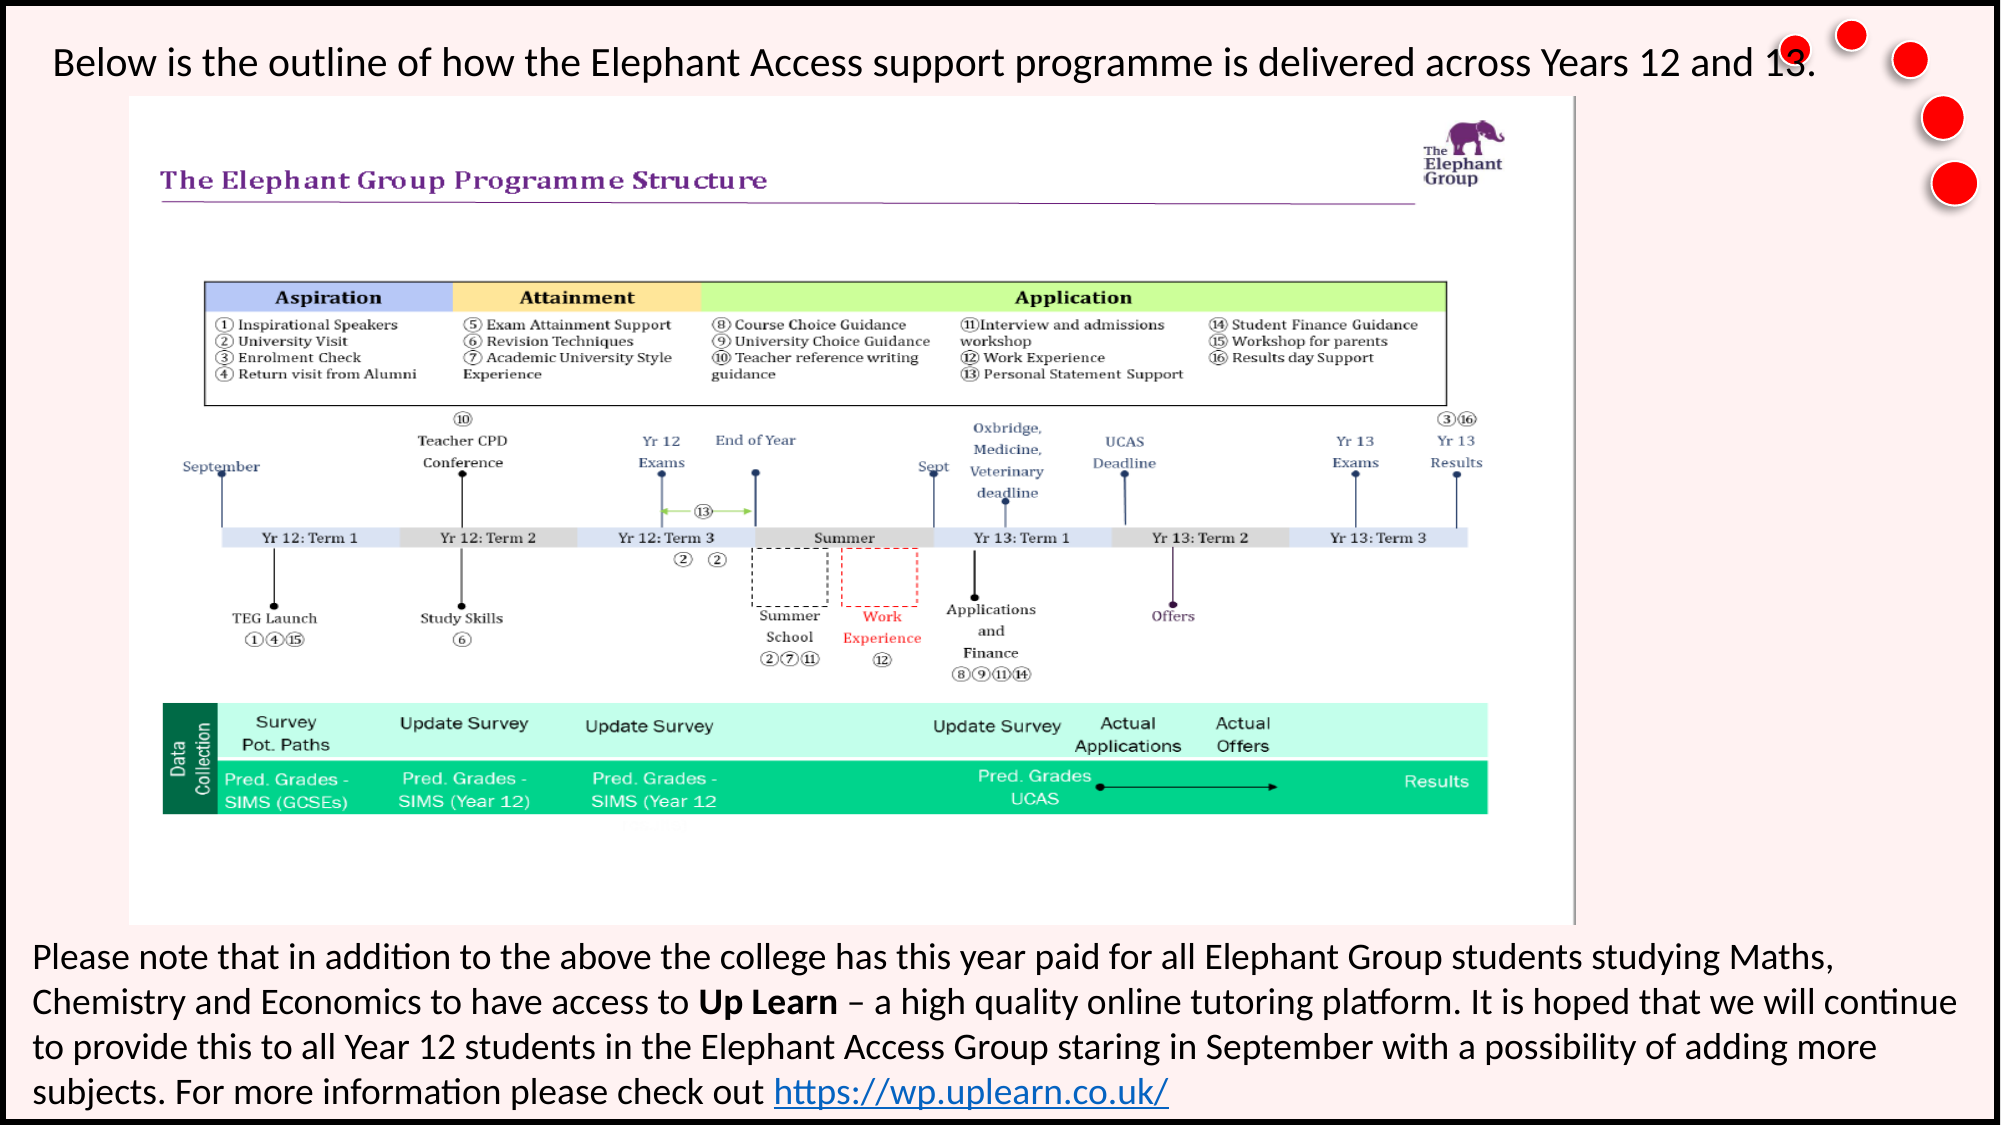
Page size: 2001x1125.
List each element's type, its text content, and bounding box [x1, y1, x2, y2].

text_box Please note that in addition to the above the college has this year paid for all Elephant Group students studying Maths, Chemistry and Economics to have access to Up Learn – a high quality online tutoring platform. It is hoped that we will continue to provide this to all Year 12 students in the Elephant Access Group staring in September with a possibility of adding more subjects. For more information please check out https://wp.uplearn.co.uk/ [17, 924, 1983, 1120]
picture [129, 96, 1576, 925]
text_box Below is the outline of how the Elephant Access support programme is delivered across Years 12 and 13. [38, 27, 1834, 93]
